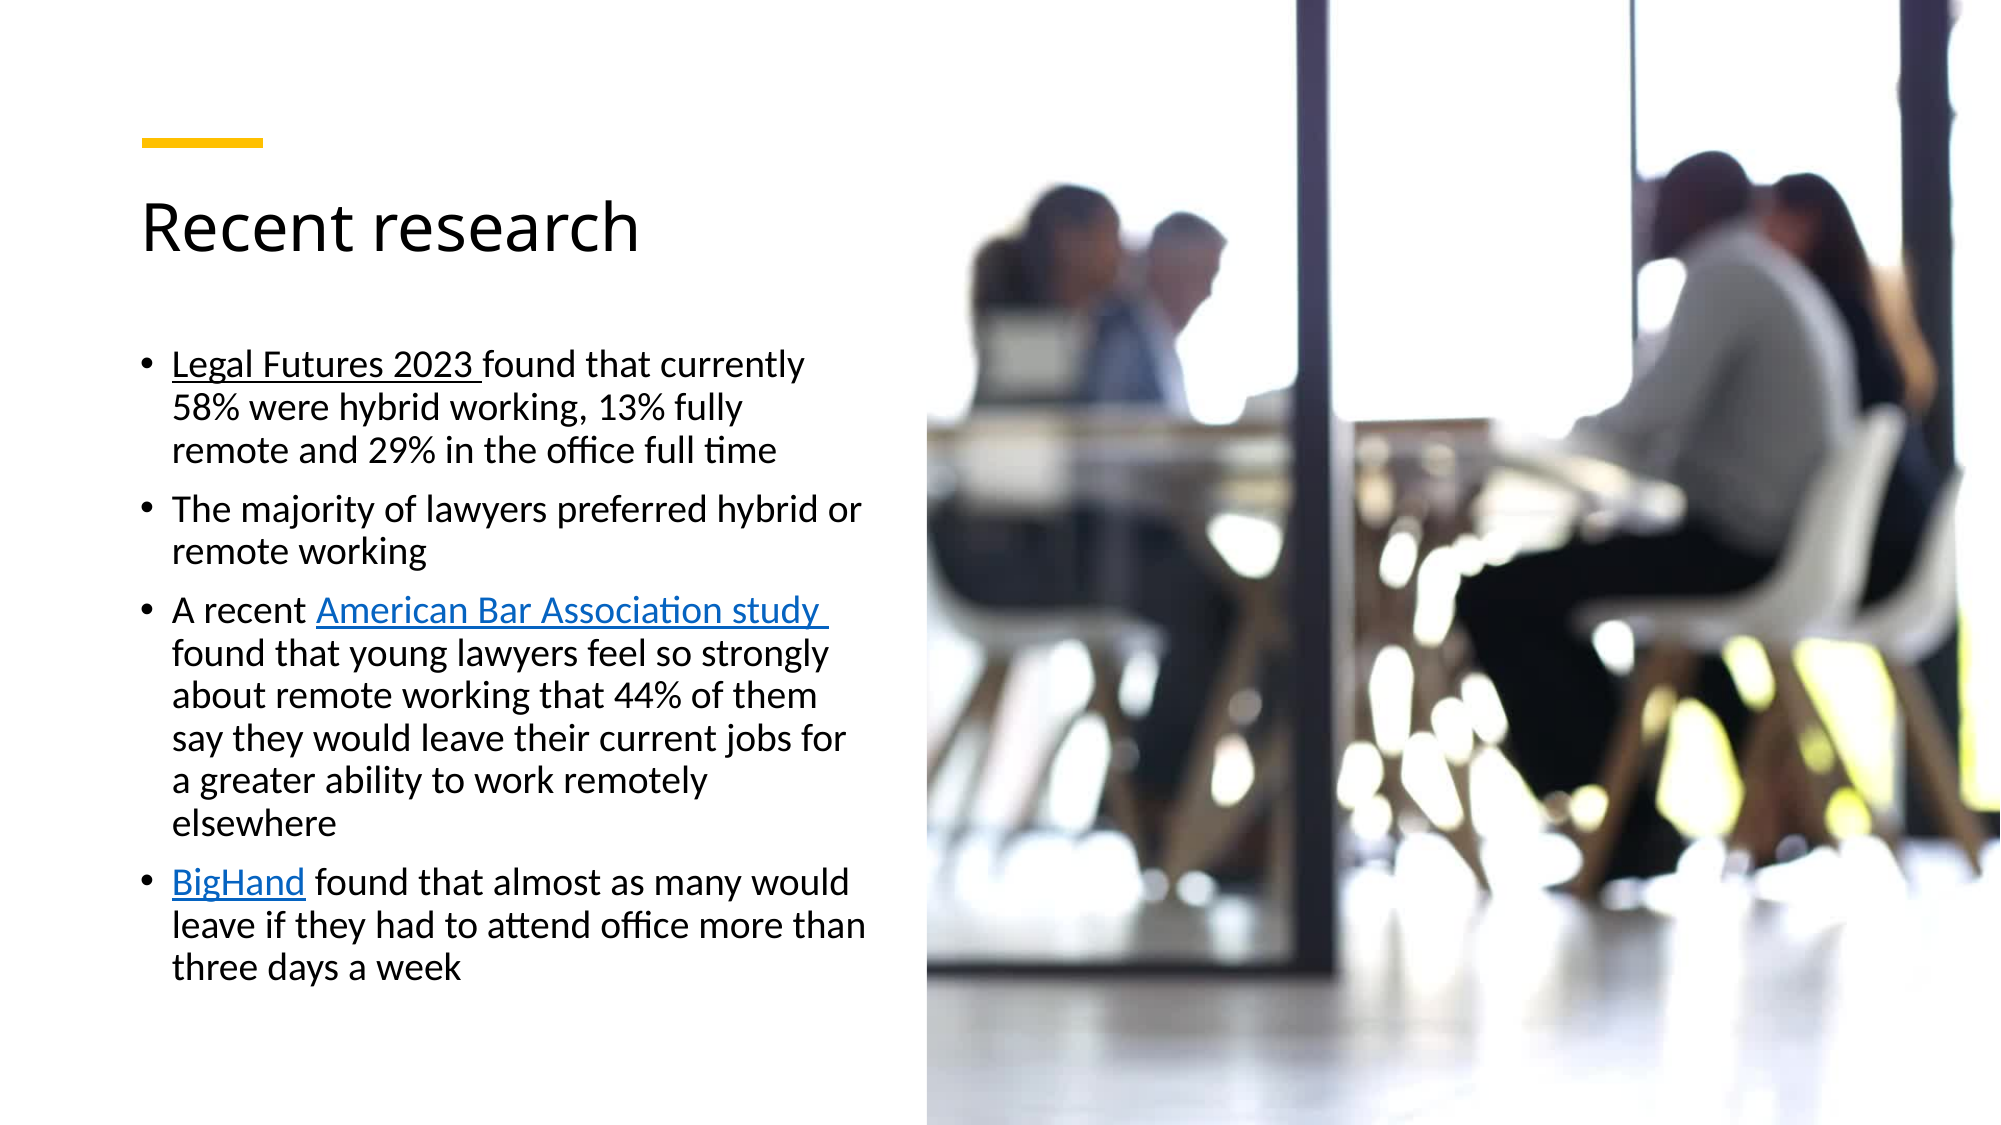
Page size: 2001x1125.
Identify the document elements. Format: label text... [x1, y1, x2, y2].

picture [926, 0, 2000, 1125]
list Legal Futures 2023 found that currently 58% were hybrid working, 13% fully remote and 29% in the office full time The majority of lawyers preferred hybrid or remote working A recent American Bar Association study found that young lawyers feel so strongly about remote working that 44% of them say they would leave their current jobs for a greater ability to work remotely elsewhere BigHand found that almost as many would leave if they had to attend office more than three days a week [125, 336, 885, 1008]
title Recent research [125, 186, 796, 336]
